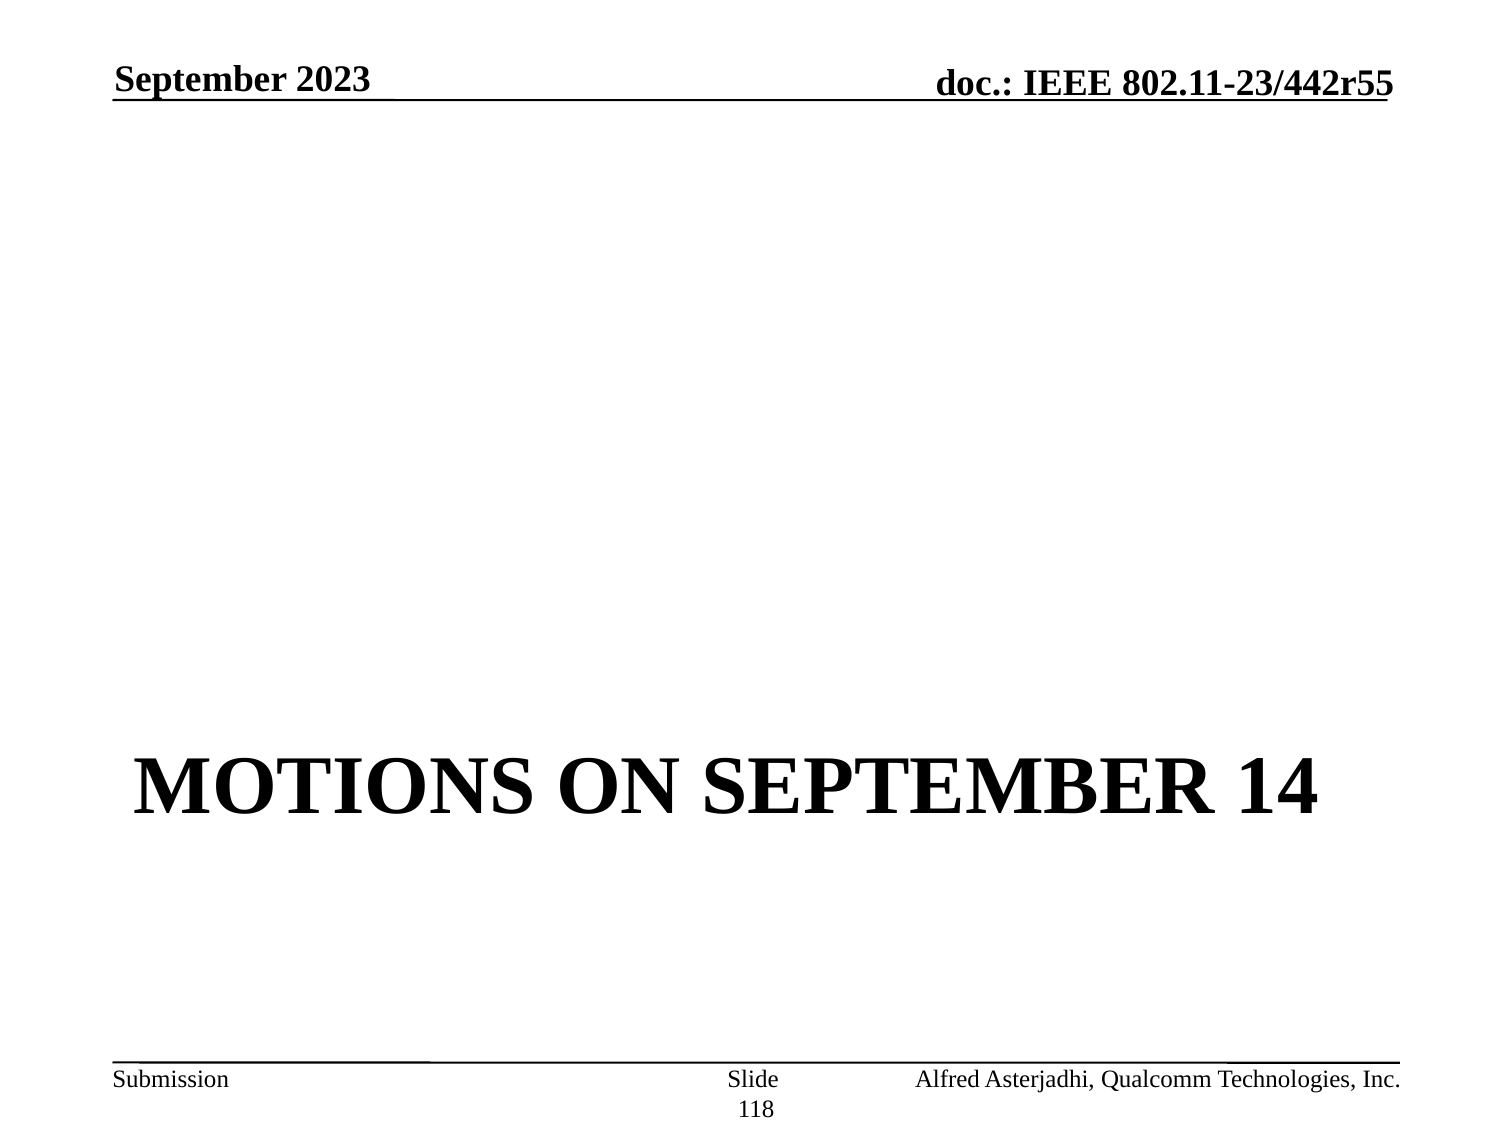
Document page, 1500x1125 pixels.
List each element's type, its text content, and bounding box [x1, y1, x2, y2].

title Motions on September 14 [118, 722, 1394, 947]
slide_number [114, 54, 423, 100]
footer Alfred Asterjadhi, Qualcomm Technologies, Inc. [878, 1061, 1402, 1093]
slide_number Slide 118 [712, 1061, 800, 1123]
